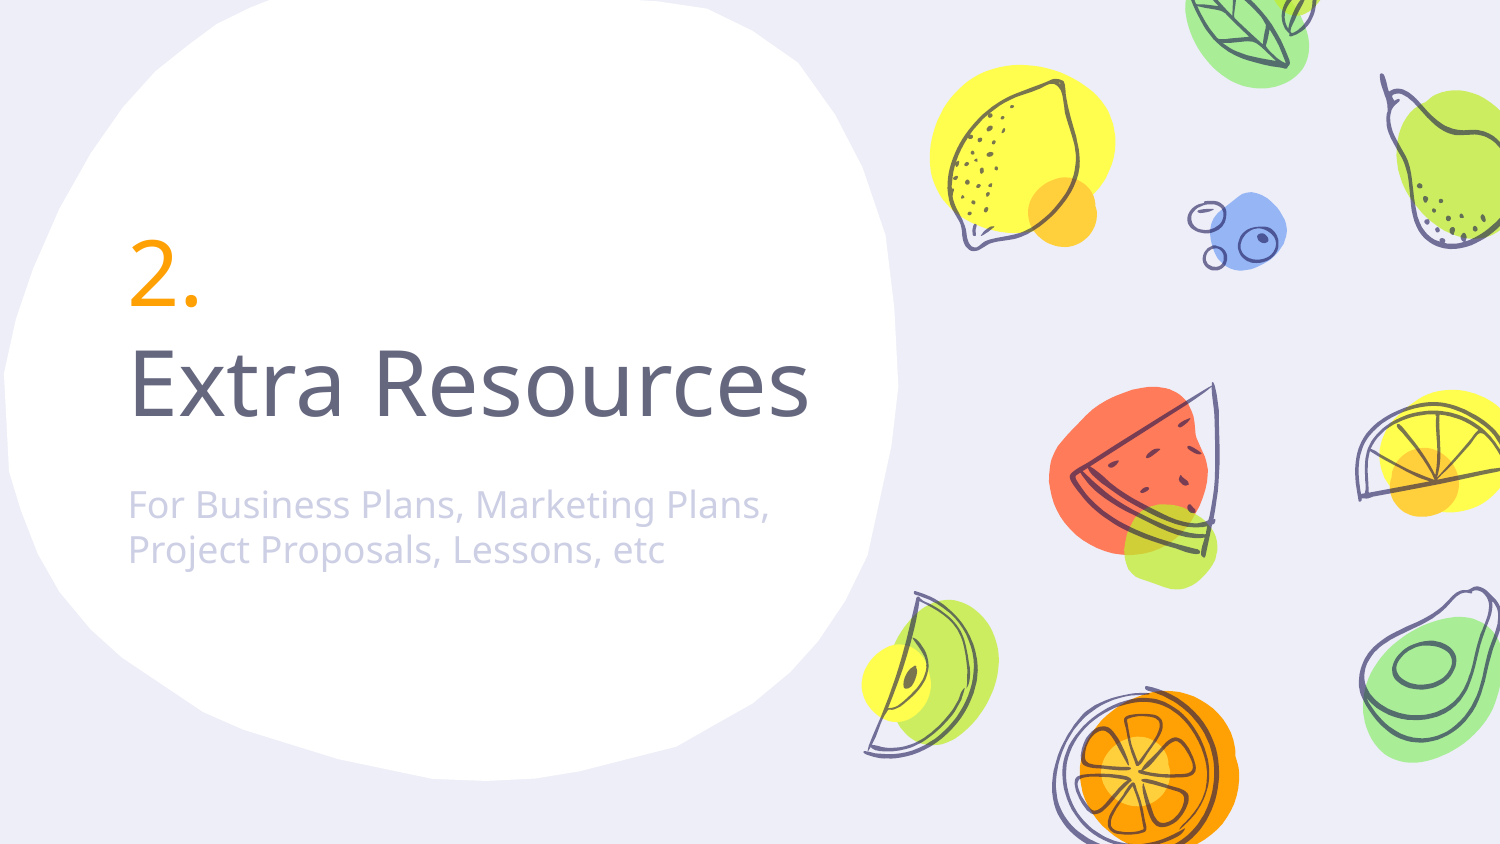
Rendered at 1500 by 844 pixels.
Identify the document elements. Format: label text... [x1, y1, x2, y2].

subtitle For Business Plans, Marketing Plans, Project Proposals, Lessons, etc [112, 465, 841, 595]
title 2. Extra Resources [112, 259, 841, 450]
